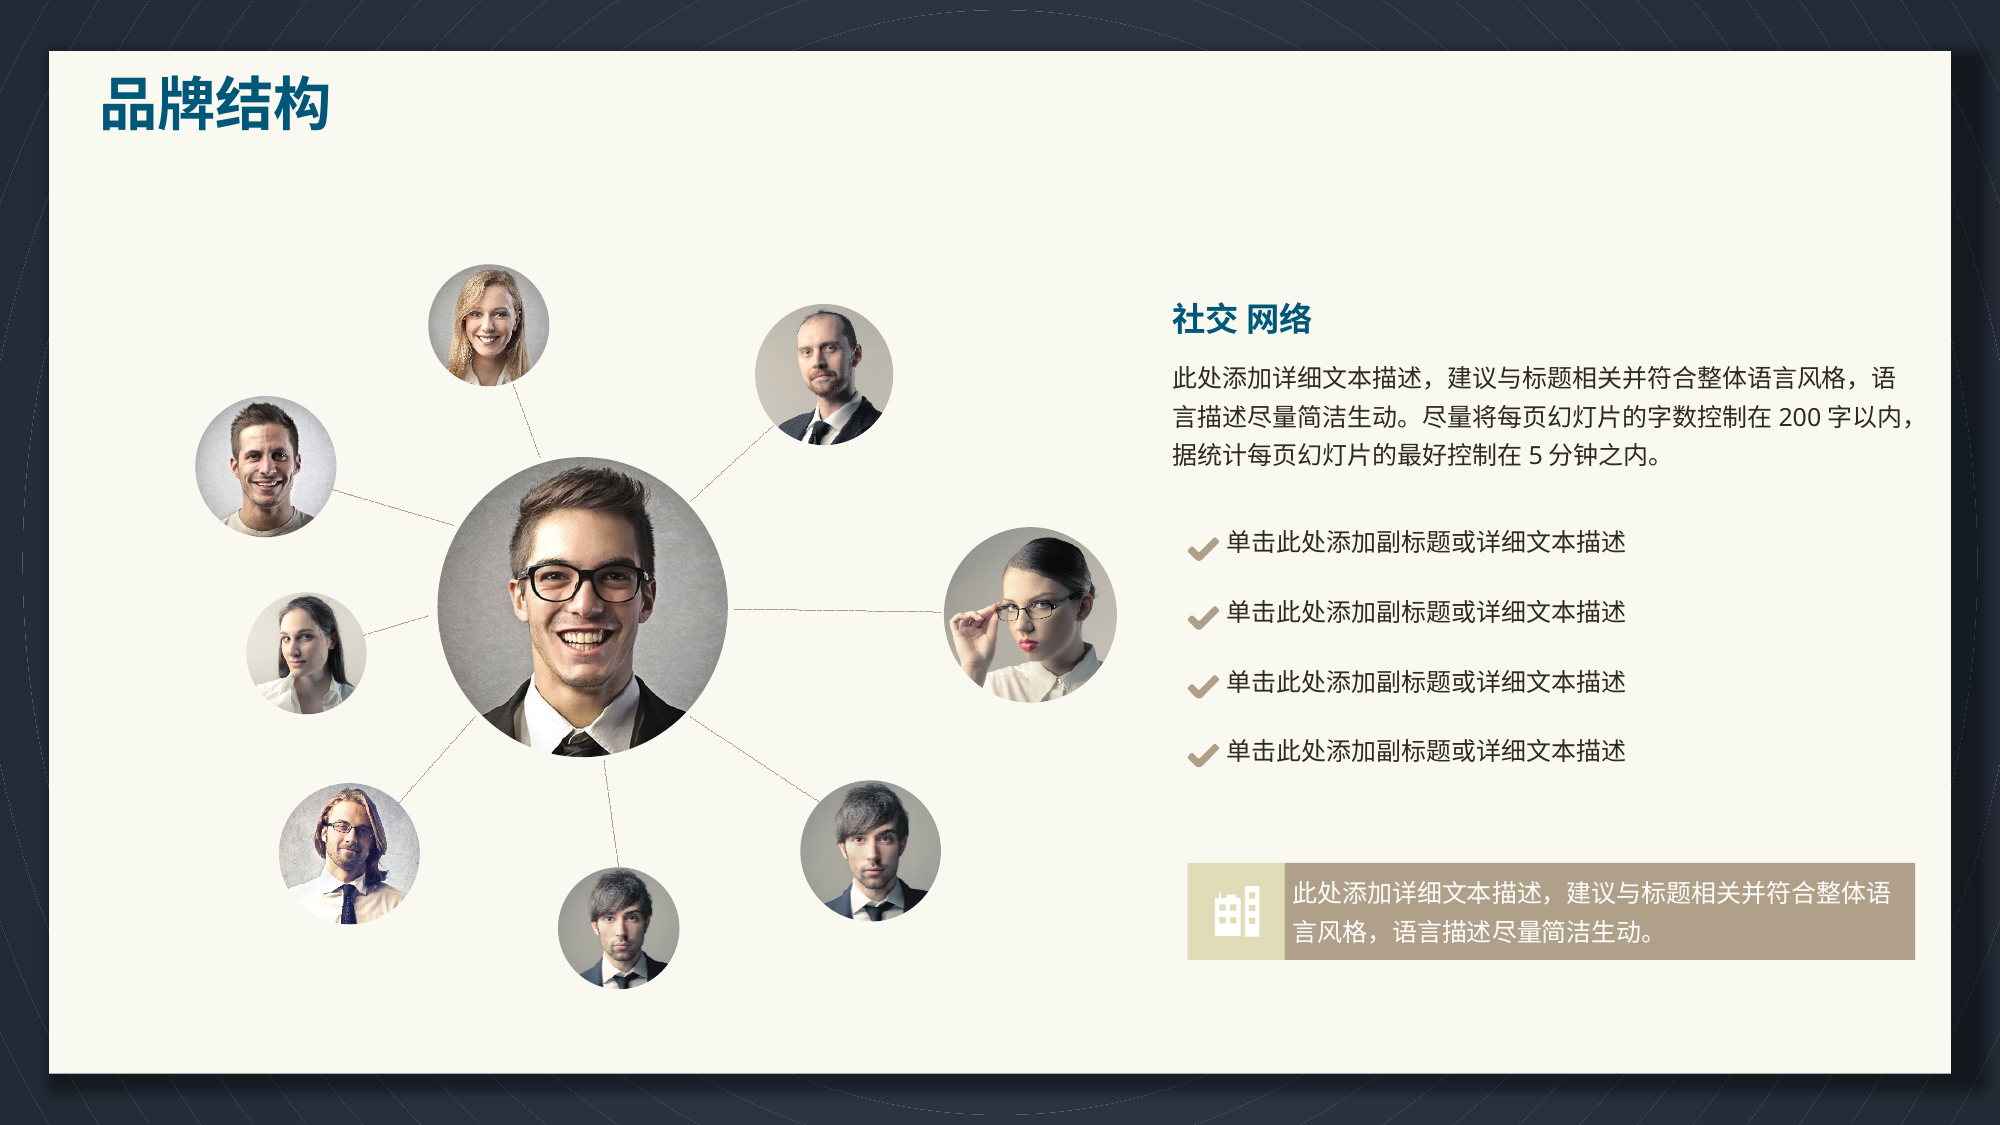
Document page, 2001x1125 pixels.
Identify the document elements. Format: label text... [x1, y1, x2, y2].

text_box 社交 网络 [1162, 287, 1699, 343]
text_box 品牌结构 [84, 59, 1916, 166]
text_box 此处添加详细文本描述，建议与标题相关并符合整体语言风格，语言描述尽量简洁生动。尽量将每页幻灯片的字数控制在200字以内，据统计每页幻灯片的最好控制在5分钟之内。 [1162, 343, 1916, 480]
slide_number [1837, 1042, 1916, 1103]
text_box [48, 50, 1952, 1075]
picture [437, 457, 728, 758]
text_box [1187, 860, 1916, 960]
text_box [1187, 510, 1916, 770]
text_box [195, 264, 1117, 990]
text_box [332, 384, 941, 869]
